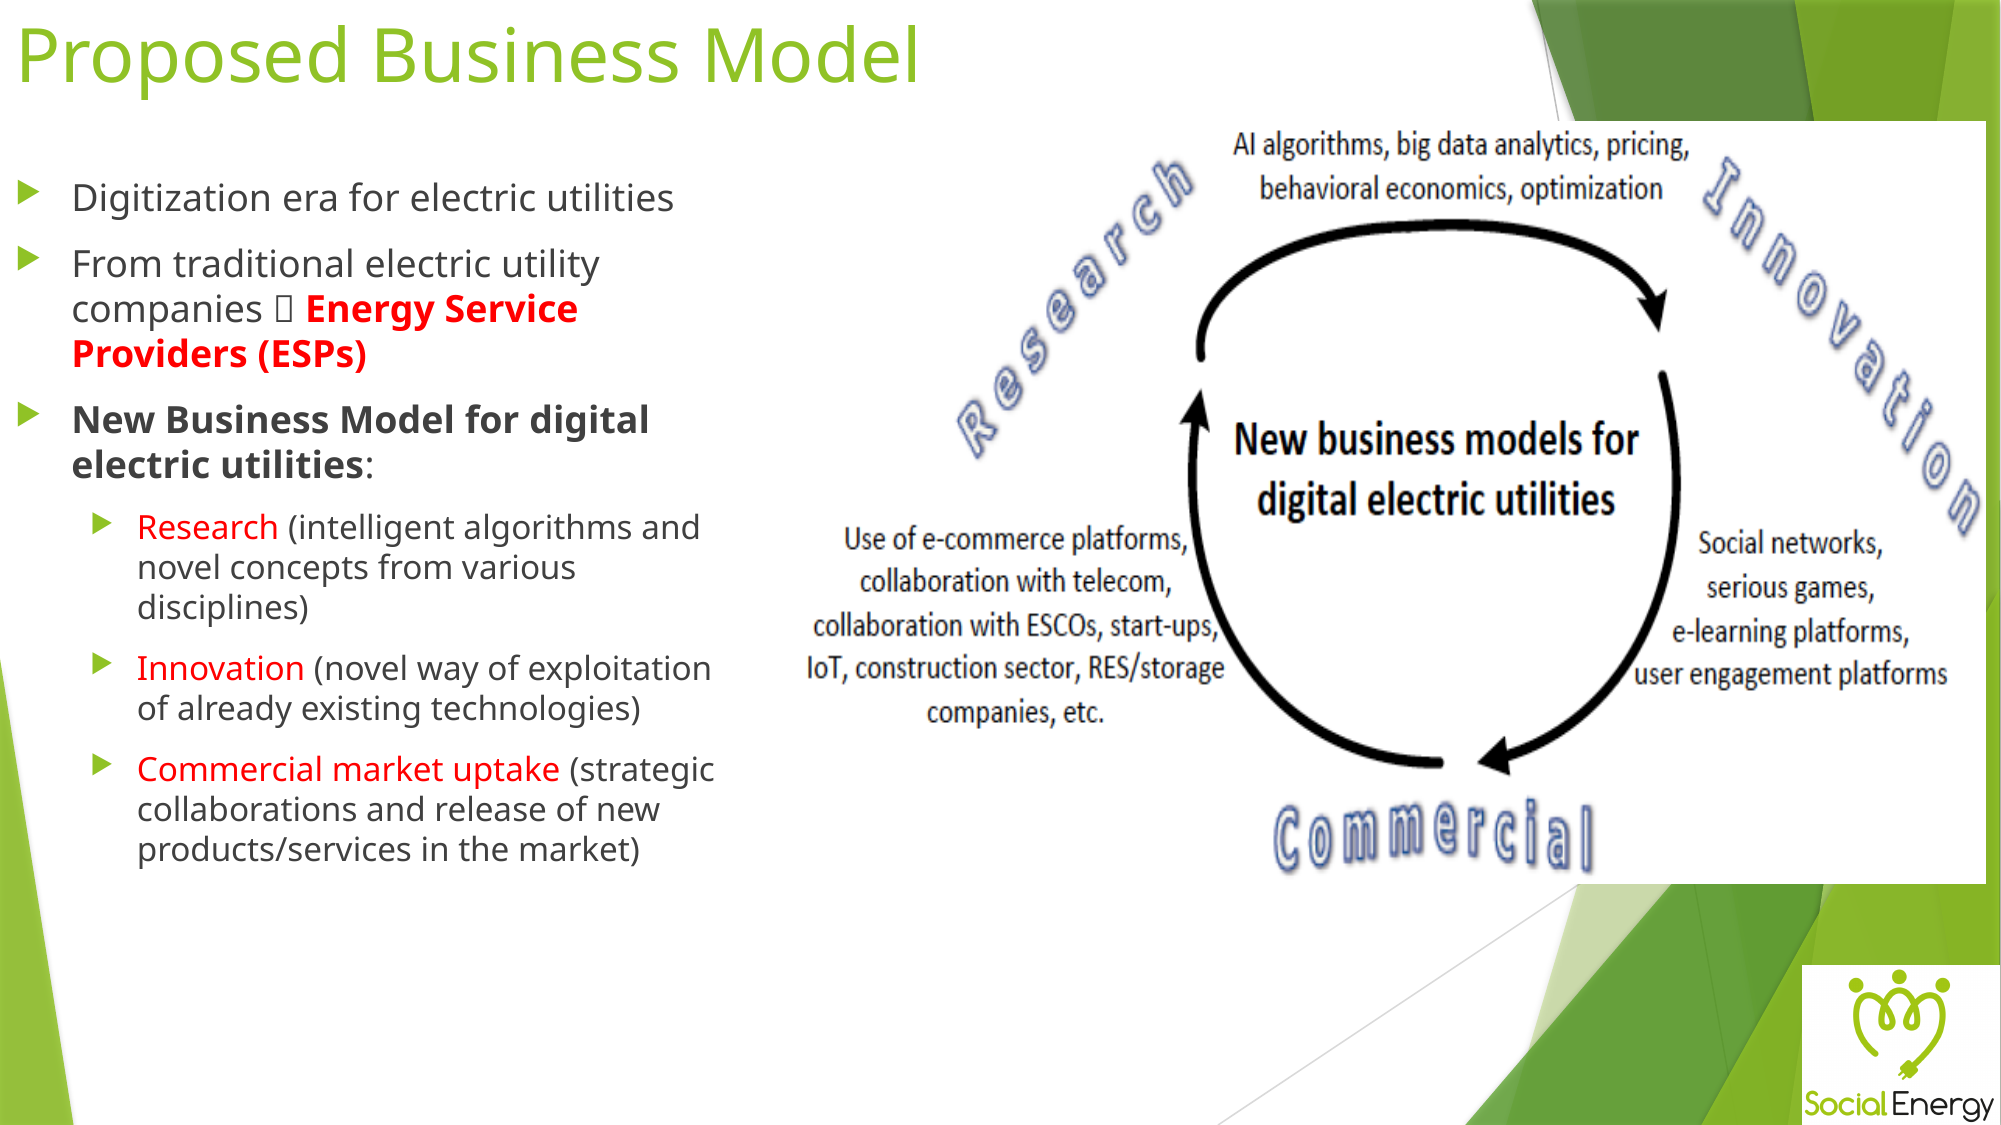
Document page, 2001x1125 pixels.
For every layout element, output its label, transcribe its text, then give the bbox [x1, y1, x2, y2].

picture [800, 120, 1986, 884]
title Proposed Business Model [0, 0, 974, 177]
list Digitization era for electric utilities From traditional electric utility companies  Energy Service Providers (ESPs) New Business Model for digital electric utilities: Research (intelligent algorithms and novel concepts from various disciplines) Innovation (novel way of exploitation of already existing technologies) Commercial market uptake (strategic collaborations and release of new products/services in the market) [0, 166, 768, 869]
picture [1802, 965, 2000, 1125]
